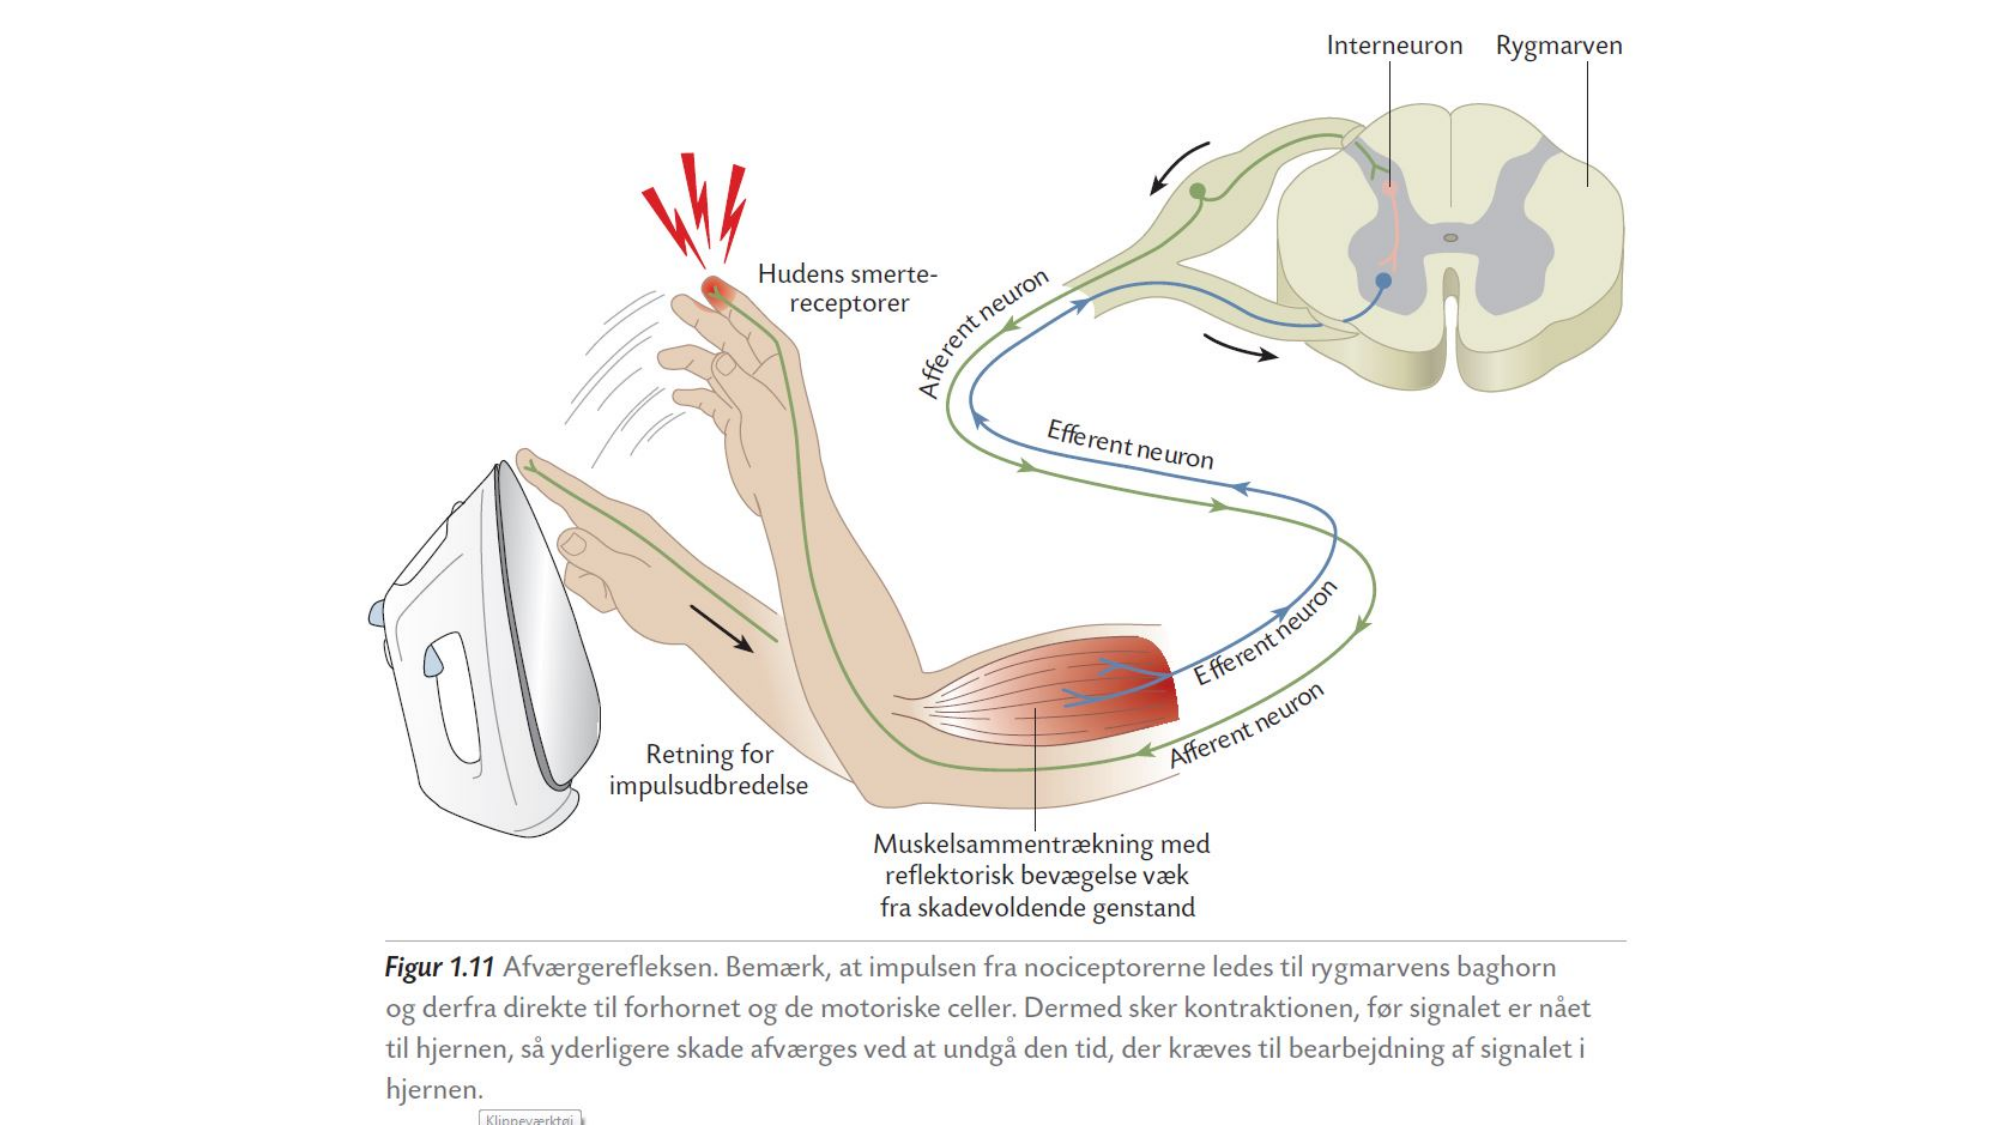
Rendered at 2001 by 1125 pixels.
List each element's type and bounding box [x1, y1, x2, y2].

picture [347, 0, 1653, 1125]
